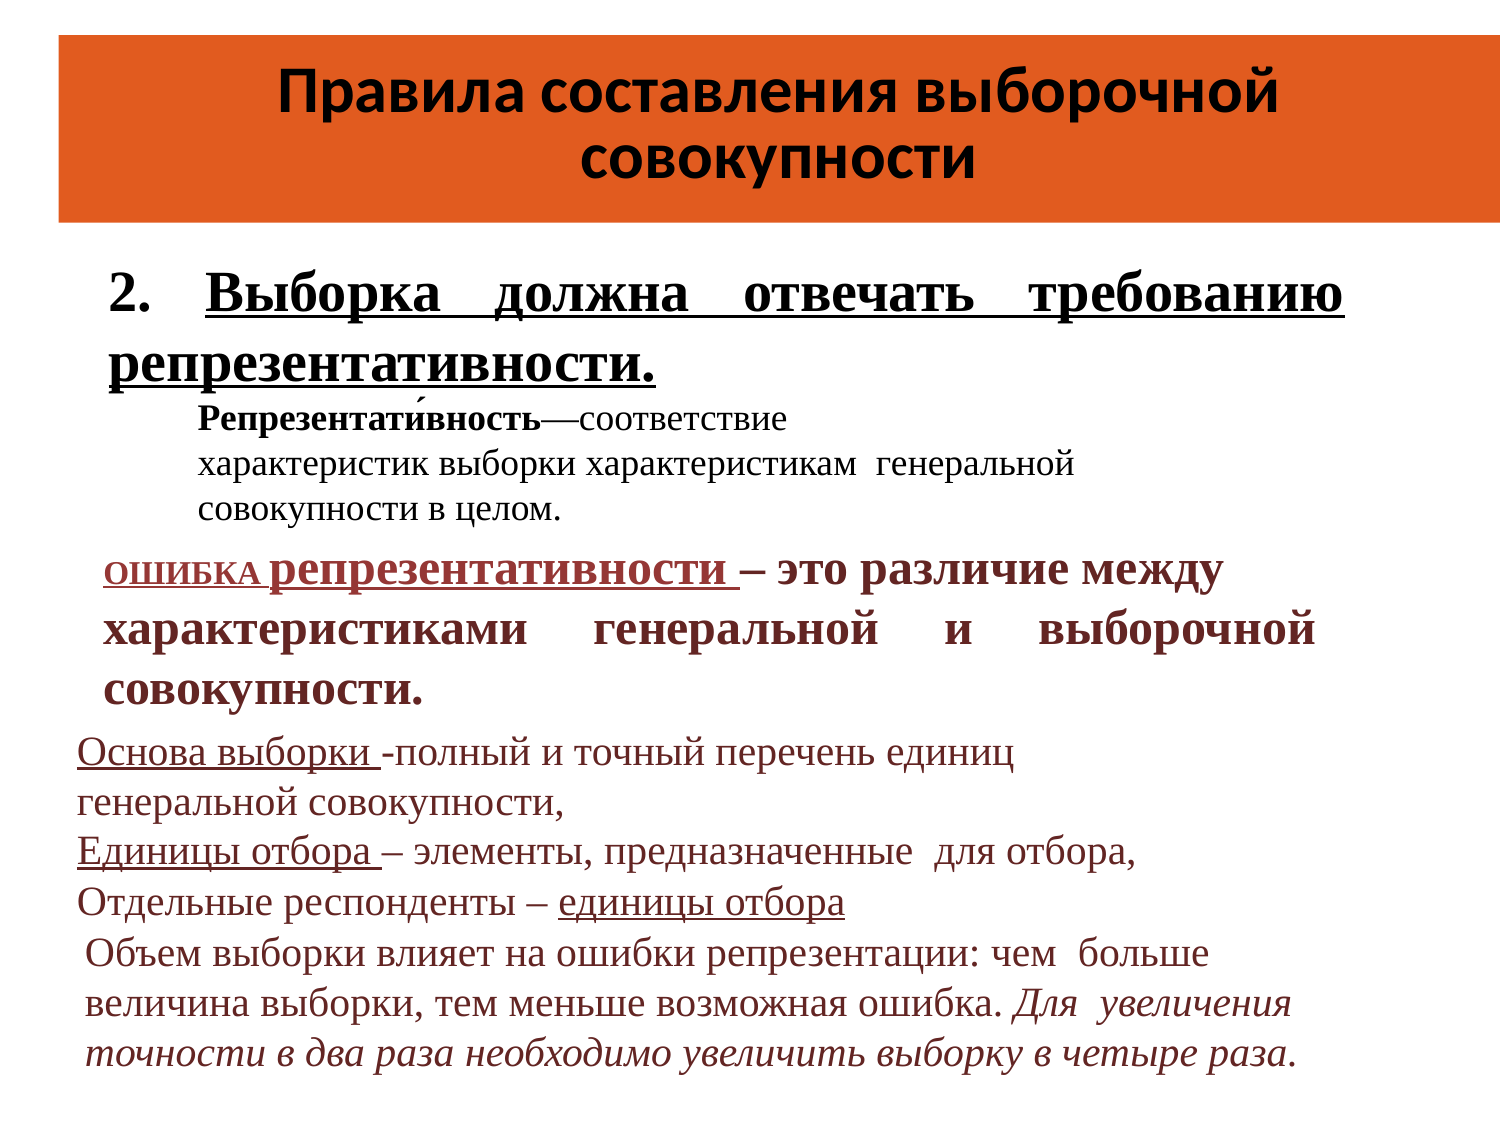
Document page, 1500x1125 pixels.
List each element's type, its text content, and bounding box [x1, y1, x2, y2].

text_box 2. Выборка должна отвечать требованию репрезентативности. [93, 246, 1360, 471]
title Правила составления выборочной совокупности [58, 35, 1500, 223]
text_box ОШИБКА репрезентативности – это различие между характеристиками генеральной и выборочной совокупности. [88, 527, 1331, 722]
text_box Объем выборки влияет на ошибки репрезентации: чем больше величина выборки, тем меньше возможная ошибка. Для увеличения точности в два раза необходимо увеличить выборку в четыре раза. [70, 916, 1407, 1082]
text_box Основа выборки -полный и точный перечень единиц генеральной совокупности, Единицы отбора – элементы, предназначенные для отбора, Отдельные респонденты – единицы отбора [62, 715, 1500, 931]
text_box Репрезентати́вность—соответствие характеристик выборки характеристикам генеральной совокупности в целом. [182, 385, 1294, 527]
